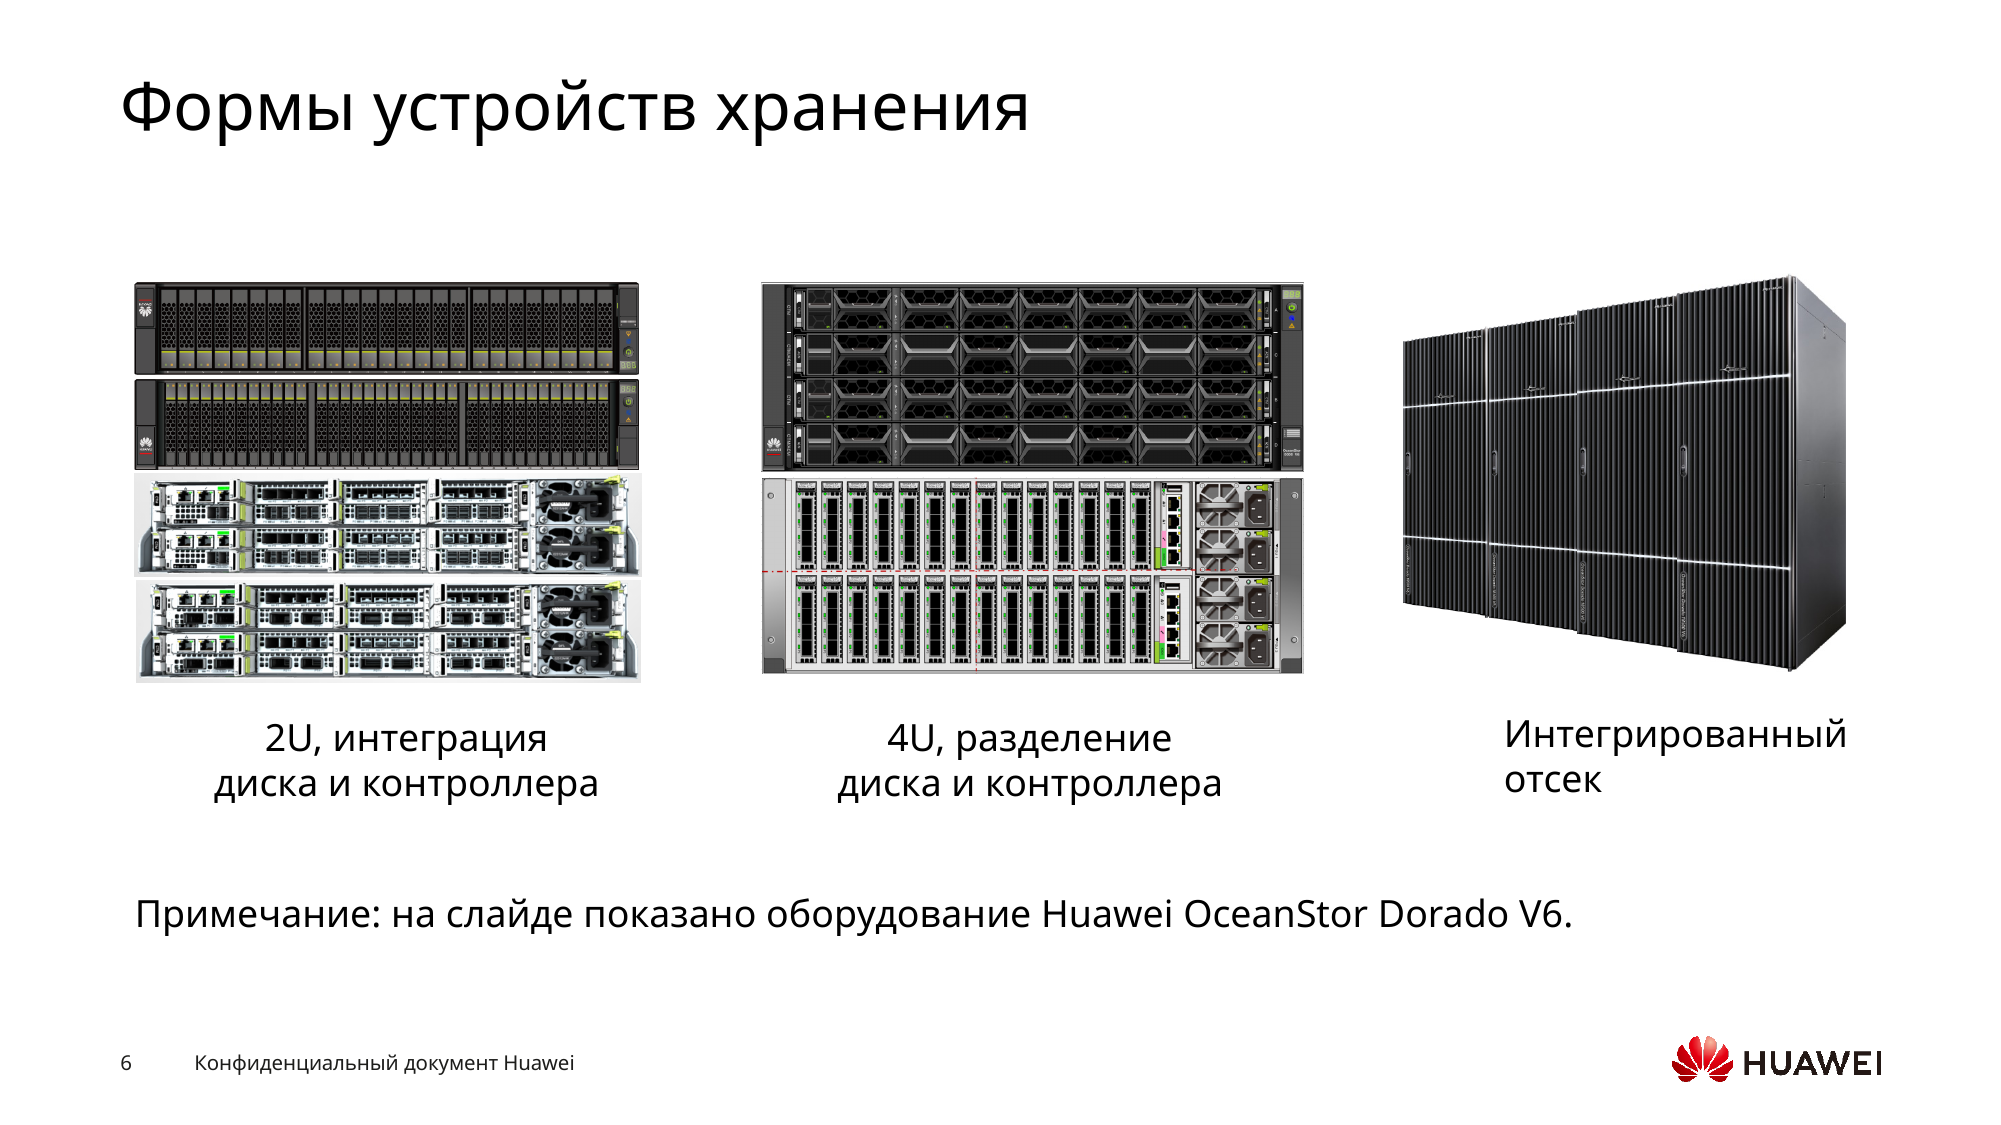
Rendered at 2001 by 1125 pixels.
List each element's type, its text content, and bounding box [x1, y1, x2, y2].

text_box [134, 282, 642, 683]
picture [1672, 1036, 1881, 1082]
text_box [1403, 273, 1846, 672]
title Формы устройств хранения [120, 73, 1880, 155]
text_box 2U, интеграция диска и контроллера [195, 706, 619, 767]
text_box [761, 282, 1305, 674]
text_box Интегрированный отсек [1489, 702, 1911, 763]
text_box 4U, разделение диска и контроллера [821, 706, 1239, 767]
text_box Примечание: на слайде показано оборудование Huawei OceanStor Dorado V6. [120, 882, 1810, 943]
